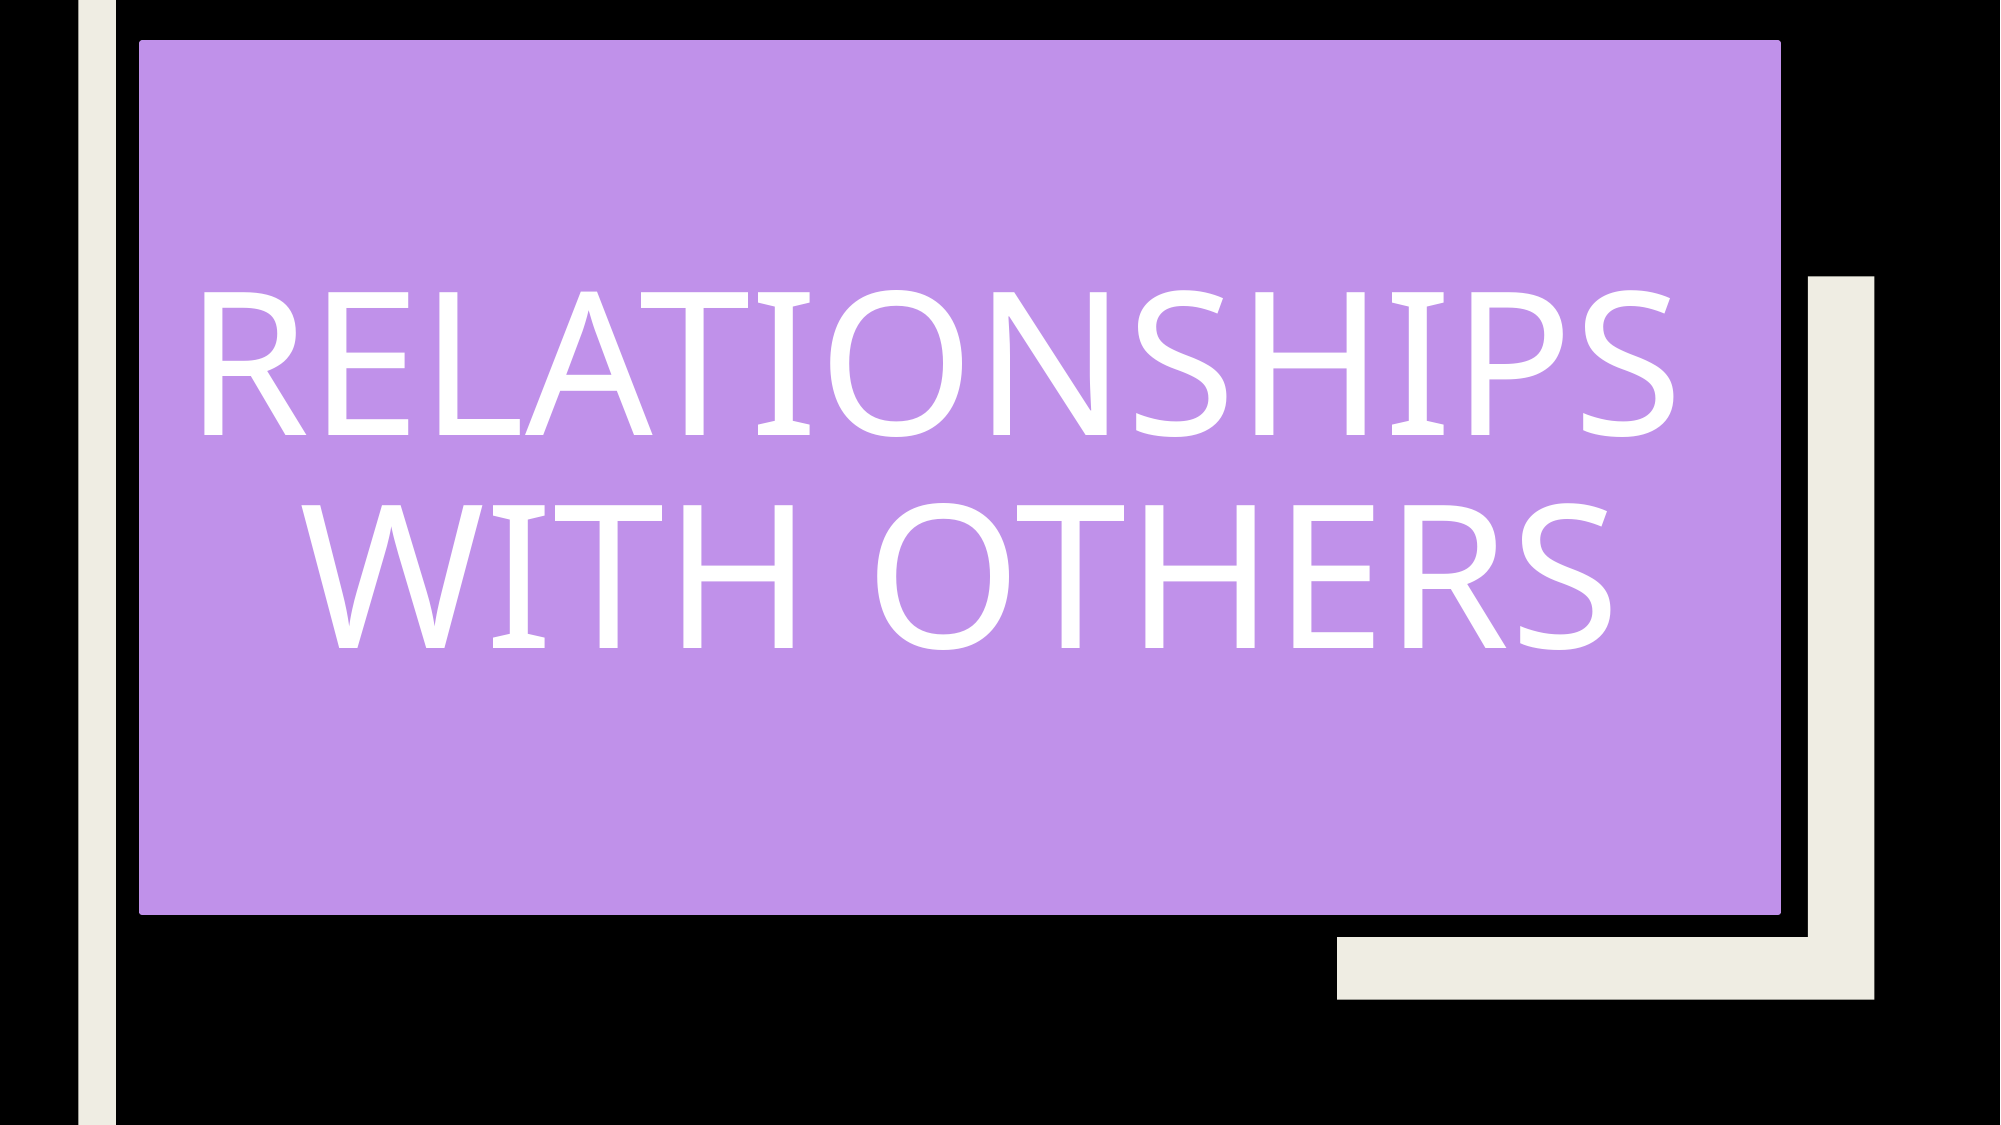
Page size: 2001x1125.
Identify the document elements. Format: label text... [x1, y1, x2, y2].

text_box [139, 691, 1781, 915]
text_box [139, 40, 1781, 264]
title Relationships with others [91, 264, 1829, 691]
